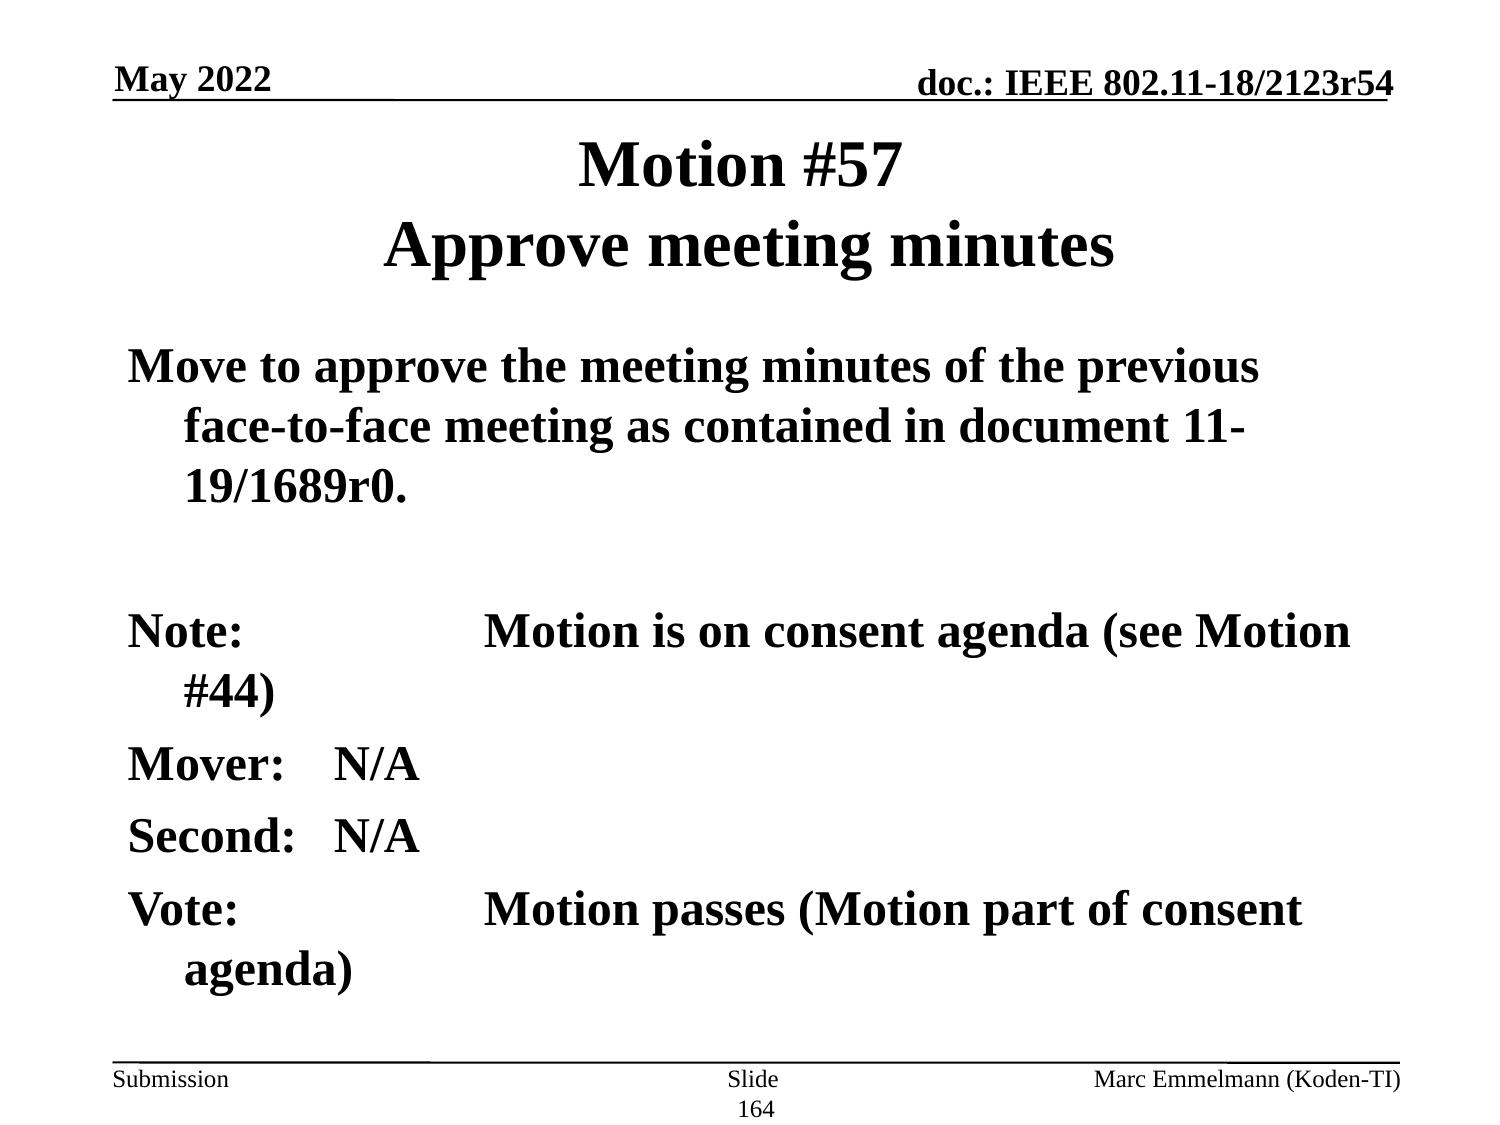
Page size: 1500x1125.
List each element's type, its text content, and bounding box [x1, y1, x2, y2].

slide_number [114, 54, 423, 100]
list Move to approve the meeting minutes of the previous face-to-face meeting as contained in document 11-19/1689r0. Note: Motion is on consent agenda (see Motion #44) Mover: N/A Second: N/A Vote: Motion passes (Motion part of consent agenda) [112, 324, 1388, 1000]
title Motion #57 Approve meeting minutes [112, 112, 1388, 288]
footer Marc Emmelmann (Koden-TI) [878, 1061, 1402, 1093]
slide_number Slide 164 [712, 1061, 800, 1123]
